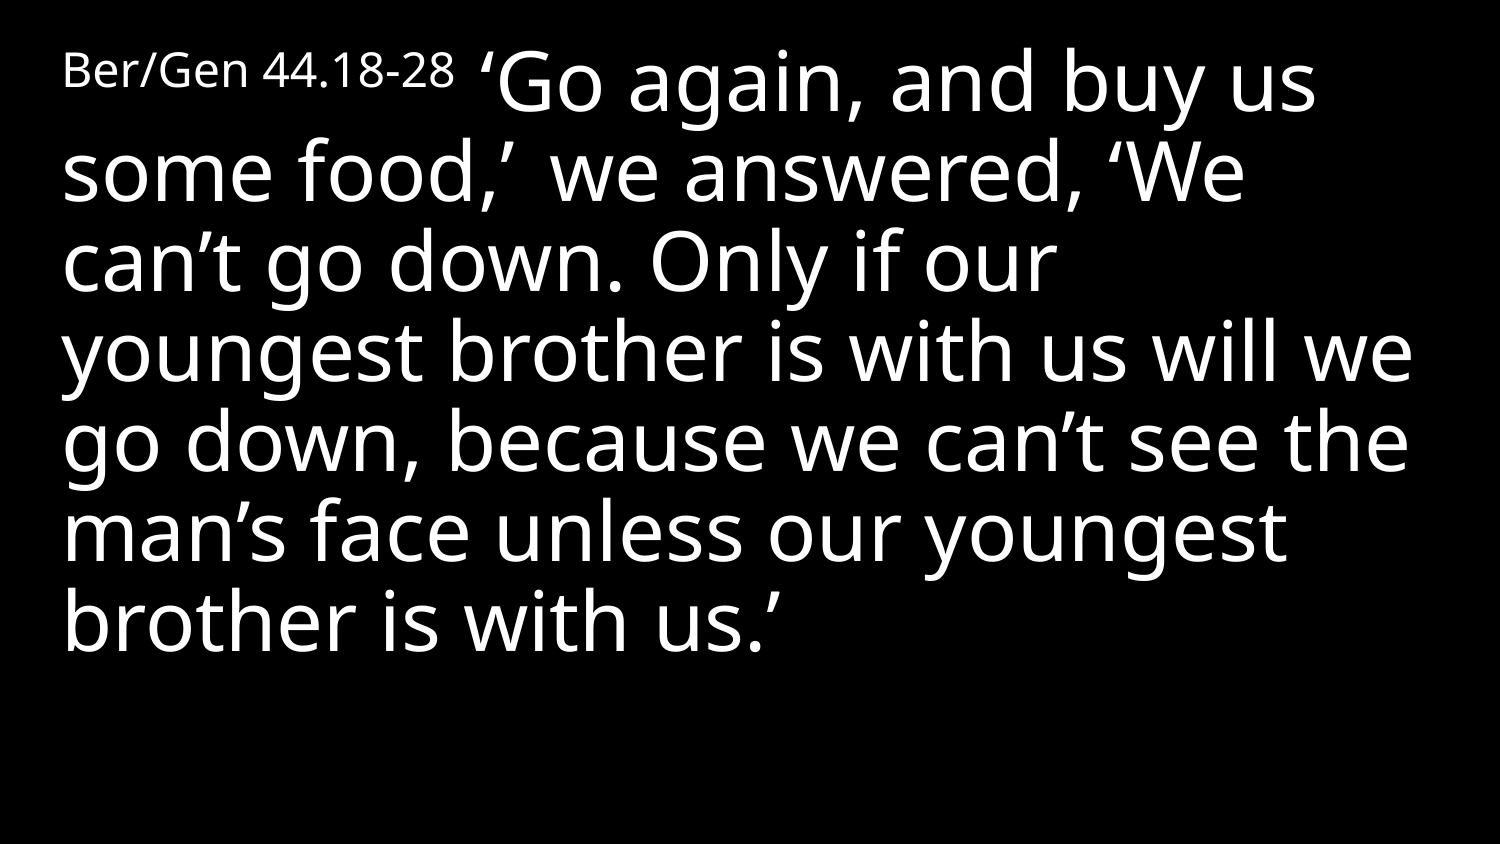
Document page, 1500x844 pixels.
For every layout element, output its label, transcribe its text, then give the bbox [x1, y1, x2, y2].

subtitle Ber/Gen 44.18-28 ‘Go again, and buy us some food,’ we answered, ‘We can’t go down. Only if our youngest brother is with us will we go down, because we can’t see the man’s face unless our youngest brother is with us.’ [50, 34, 1450, 797]
